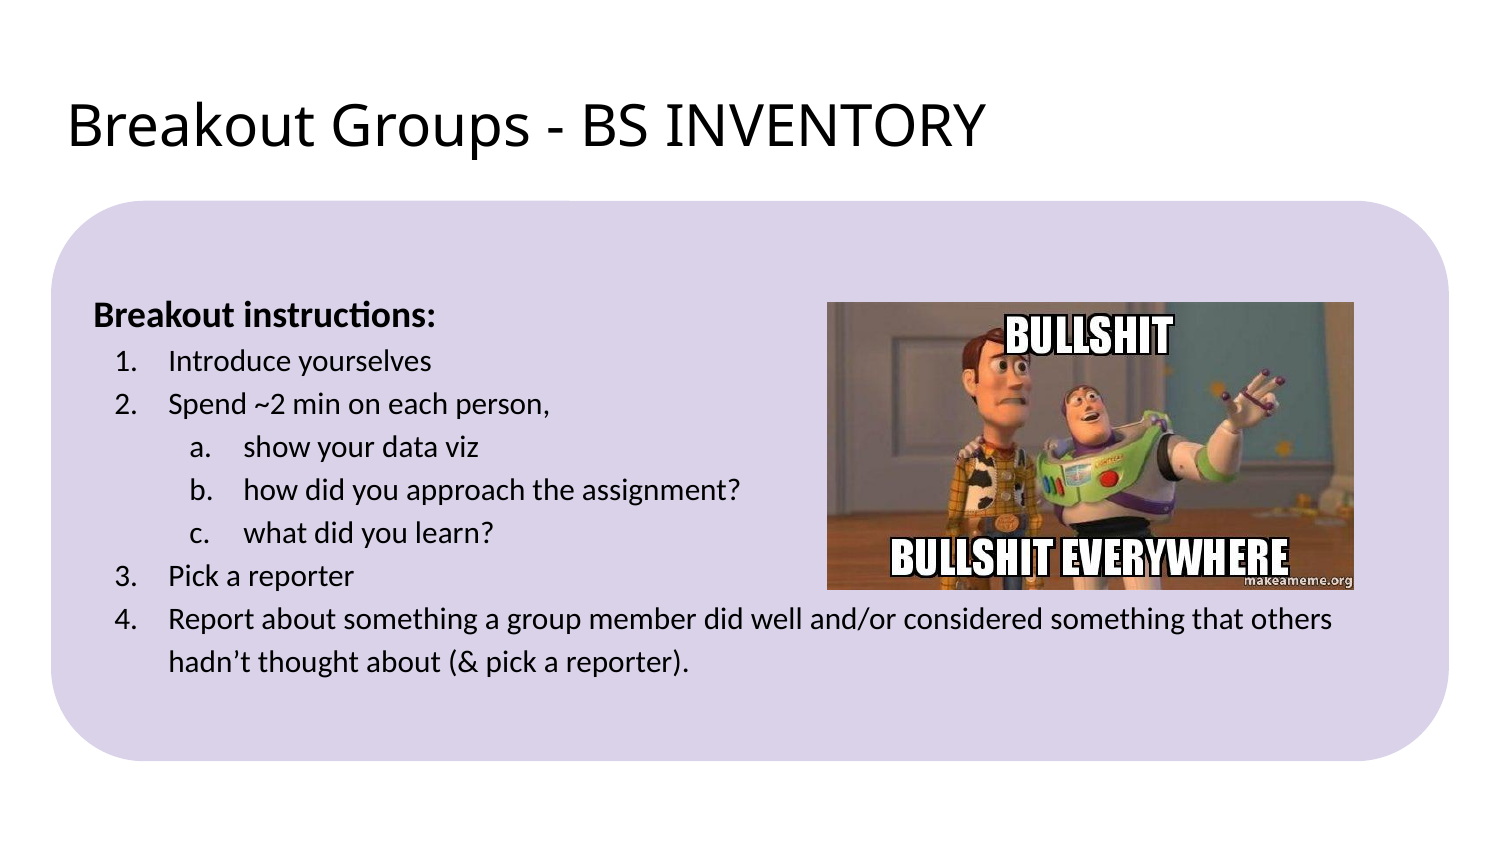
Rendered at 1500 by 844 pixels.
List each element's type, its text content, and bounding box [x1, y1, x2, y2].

text_box Breakout instructions: Introduce yourselves Spend ~2 min on each person, show your data viz how did you approach the assignment? what did you learn? Pick a reporter Report about something a group member did well and/or considered something that others hadn’t thought about (& pick a reporter). [51, 200, 1449, 762]
title Breakout Groups - BS INVENTORY [51, 72, 1449, 167]
picture [826, 302, 1354, 590]
